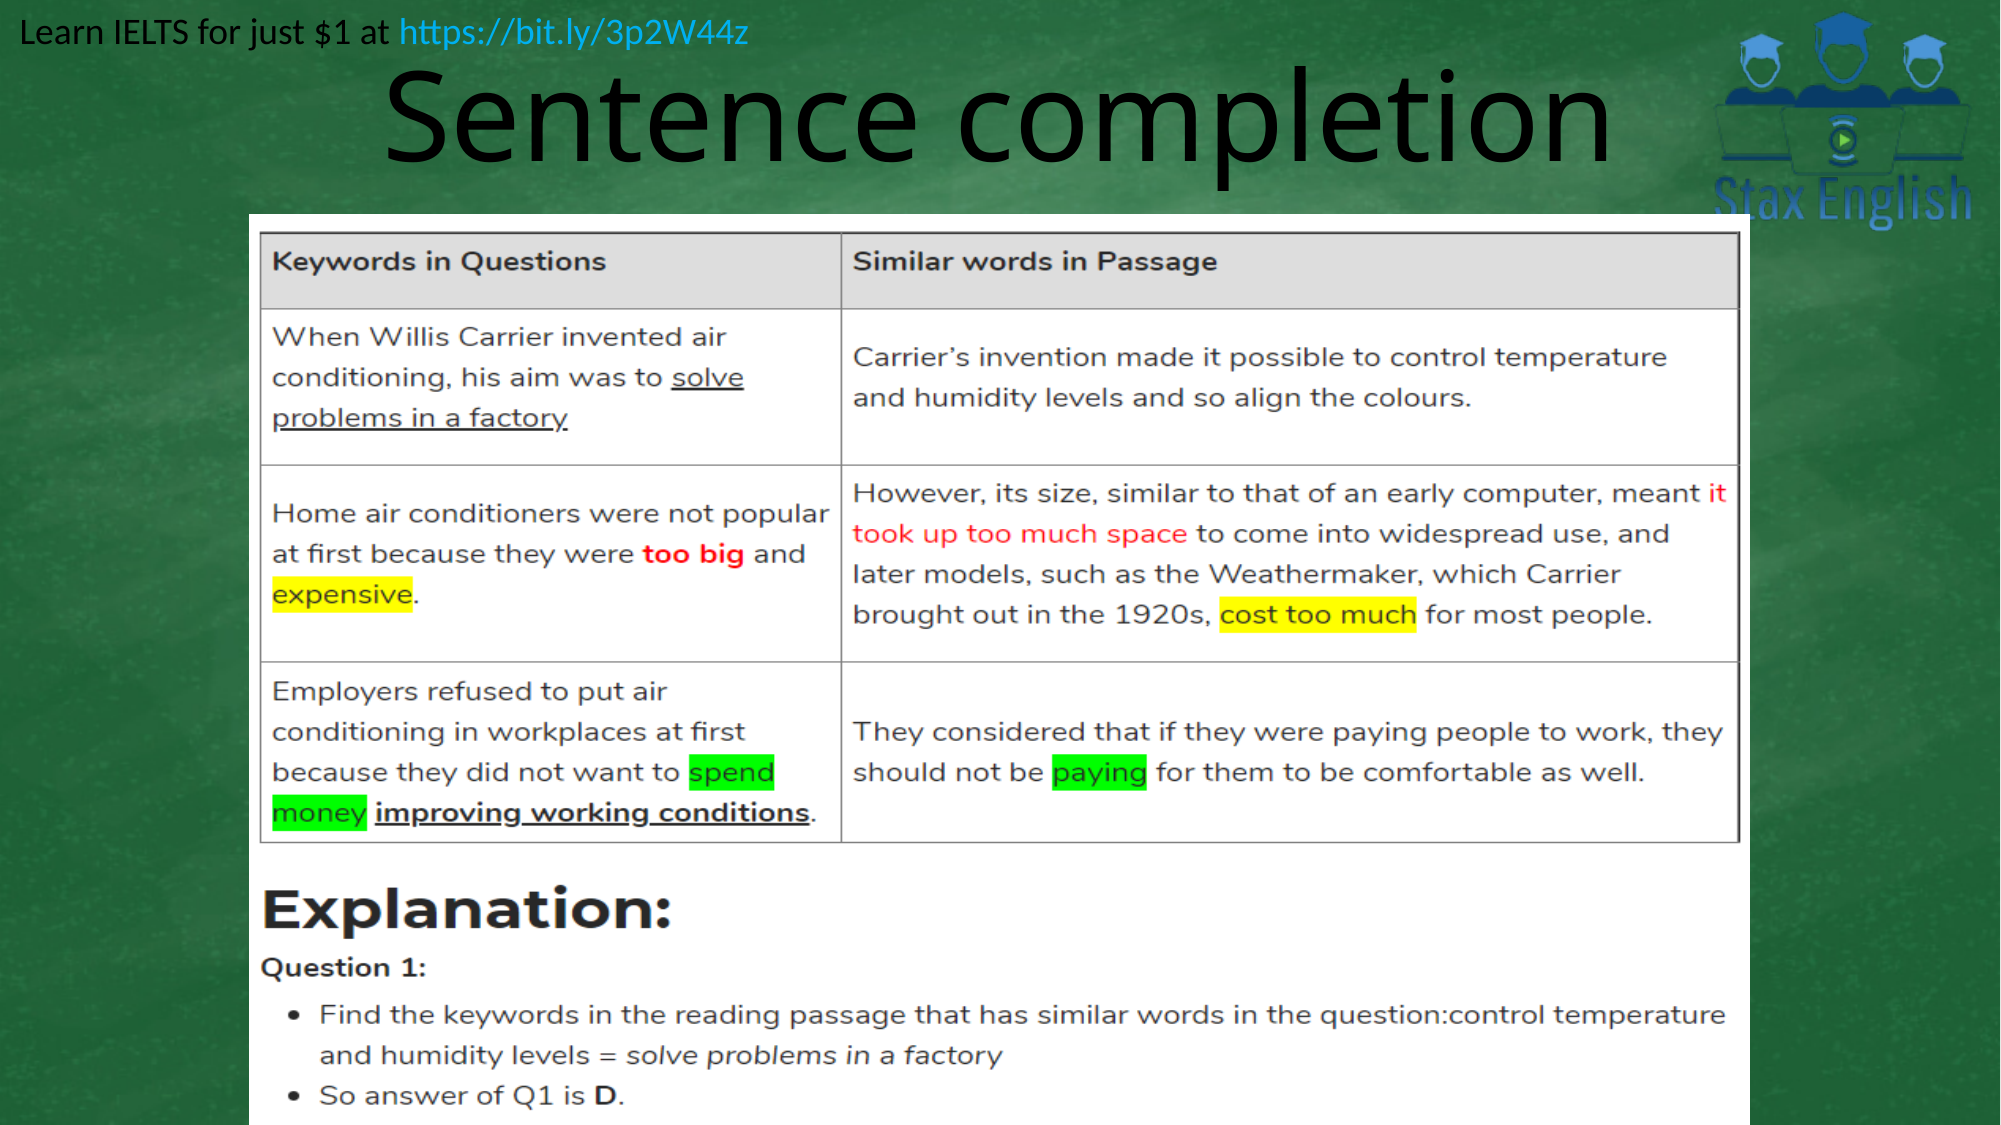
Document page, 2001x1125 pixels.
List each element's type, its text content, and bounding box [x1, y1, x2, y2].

text_box Learn IELTS for just $1 at https://bit.ly/3p2W44z [4, 0, 765, 60]
picture [0, 0, 2001, 1125]
title Sentence completion [249, 0, 1673, 196]
